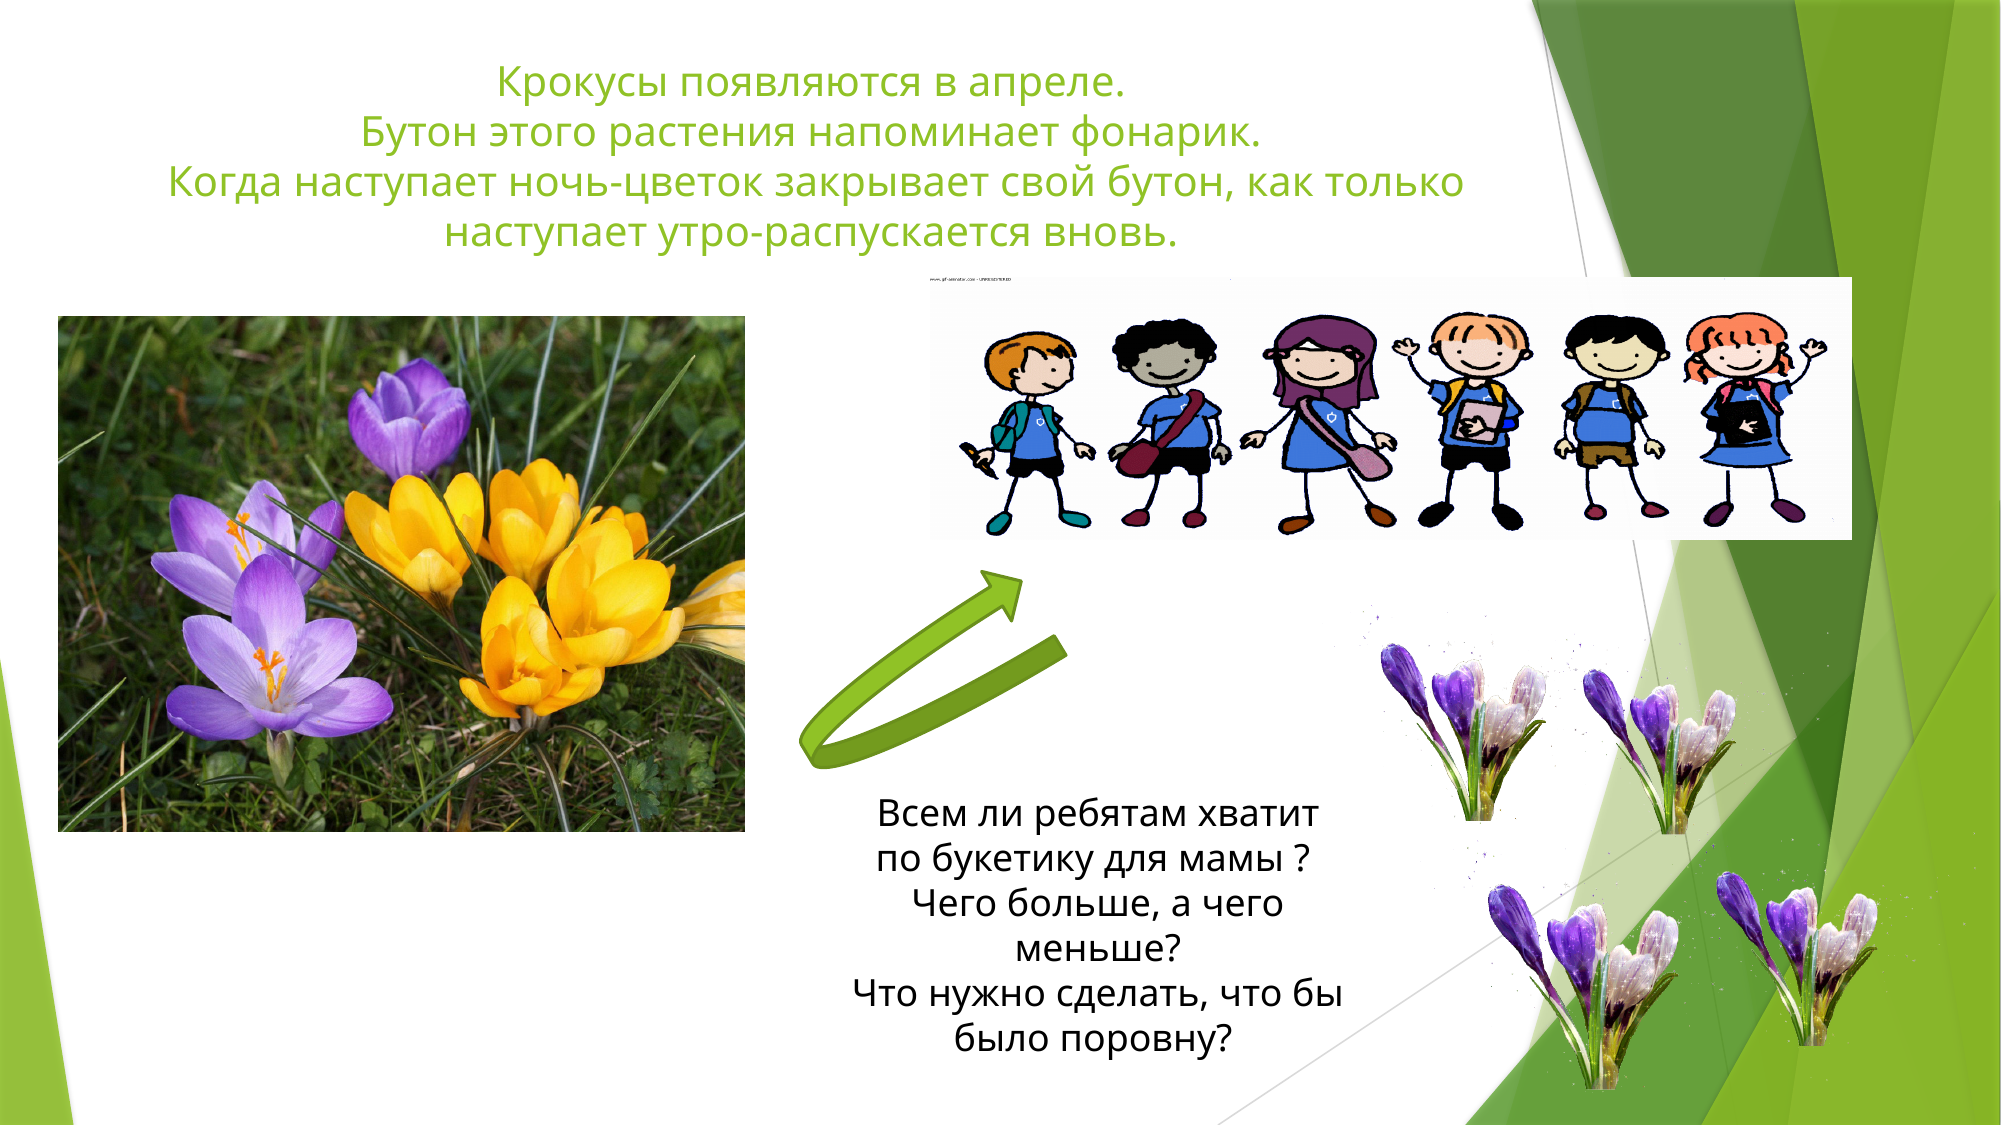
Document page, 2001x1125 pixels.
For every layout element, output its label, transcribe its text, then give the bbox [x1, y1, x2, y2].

text_box [798, 569, 1068, 770]
title Крокусы появляются в апреле. Бутон этого растения напоминает фонарик. Когда наступает ночь-цветок закрывает свой бутон, как только наступает утро-распускается вновь. [111, 46, 1522, 317]
text_box Всем ли ребятам хватит по букетику для мамы ? Чего больше, а чего меньше? Что нужно сделать, что бы было поровну? [834, 781, 1362, 1066]
picture [1314, 596, 2000, 1125]
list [57, 316, 746, 832]
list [929, 276, 1853, 541]
